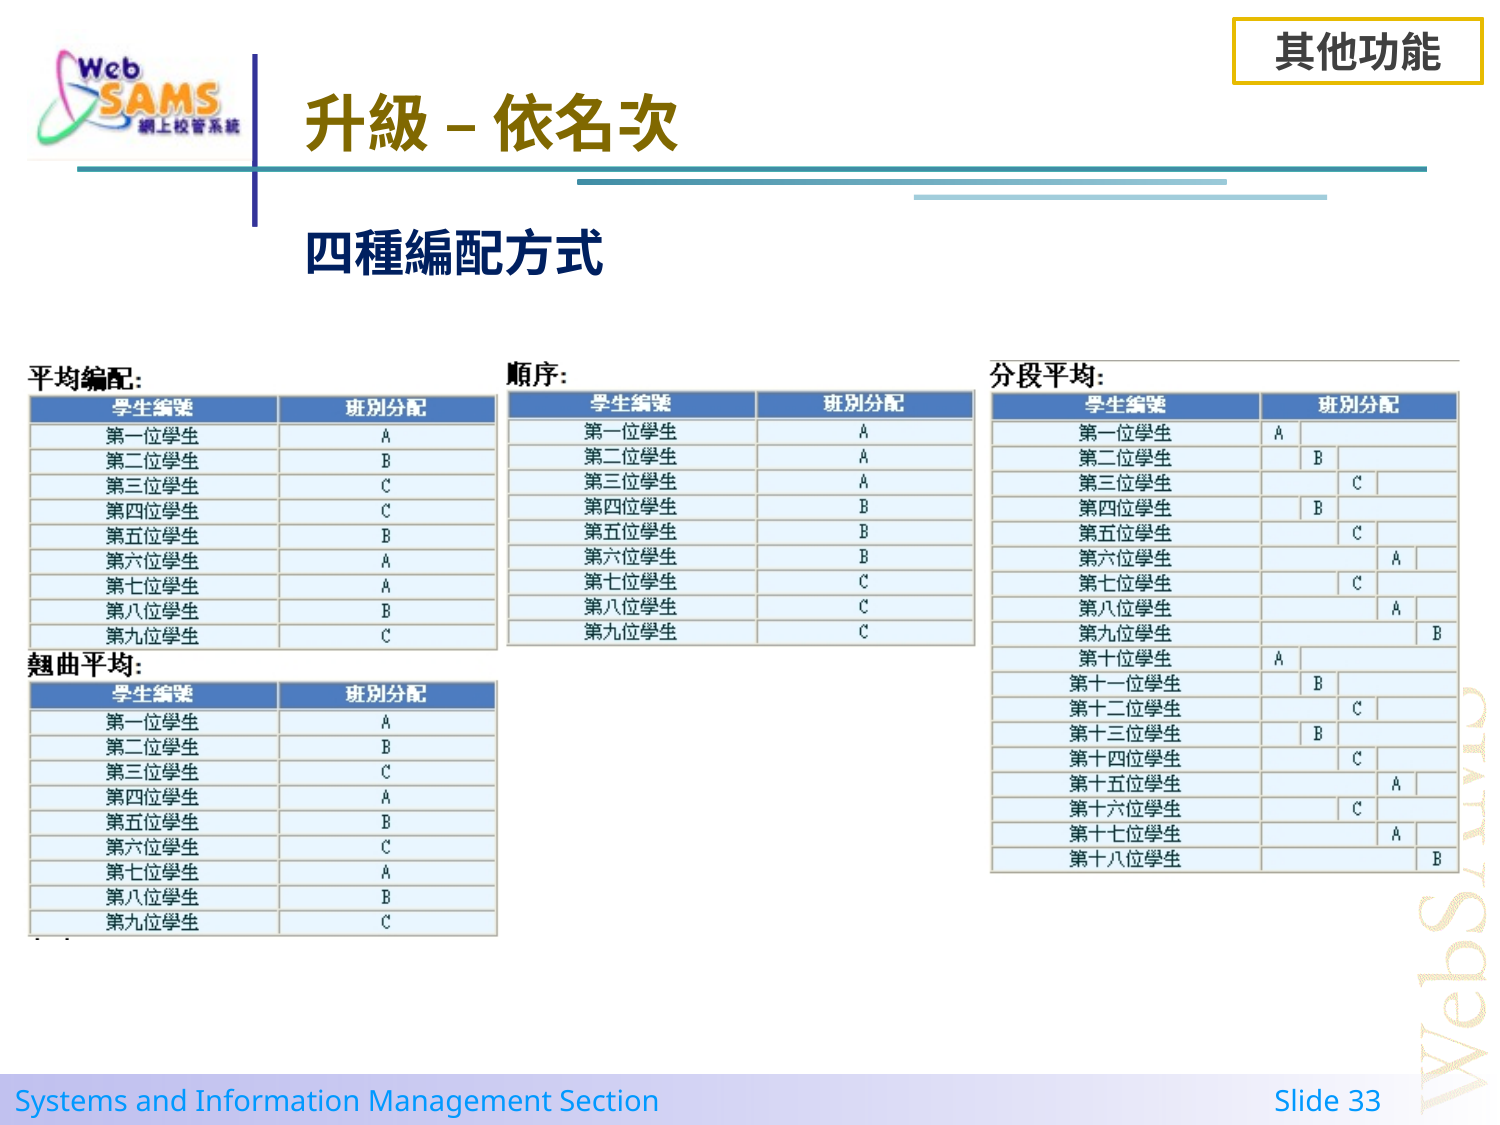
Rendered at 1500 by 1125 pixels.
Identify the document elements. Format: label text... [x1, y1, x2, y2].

title 升級 – 依名次 [289, 41, 1465, 167]
picture [984, 360, 1500, 1074]
picture [22, 360, 982, 941]
picture [27, 29, 253, 161]
text_box 四種編配方式 [289, 214, 774, 290]
text_box 其他功能 [1232, 17, 1484, 85]
